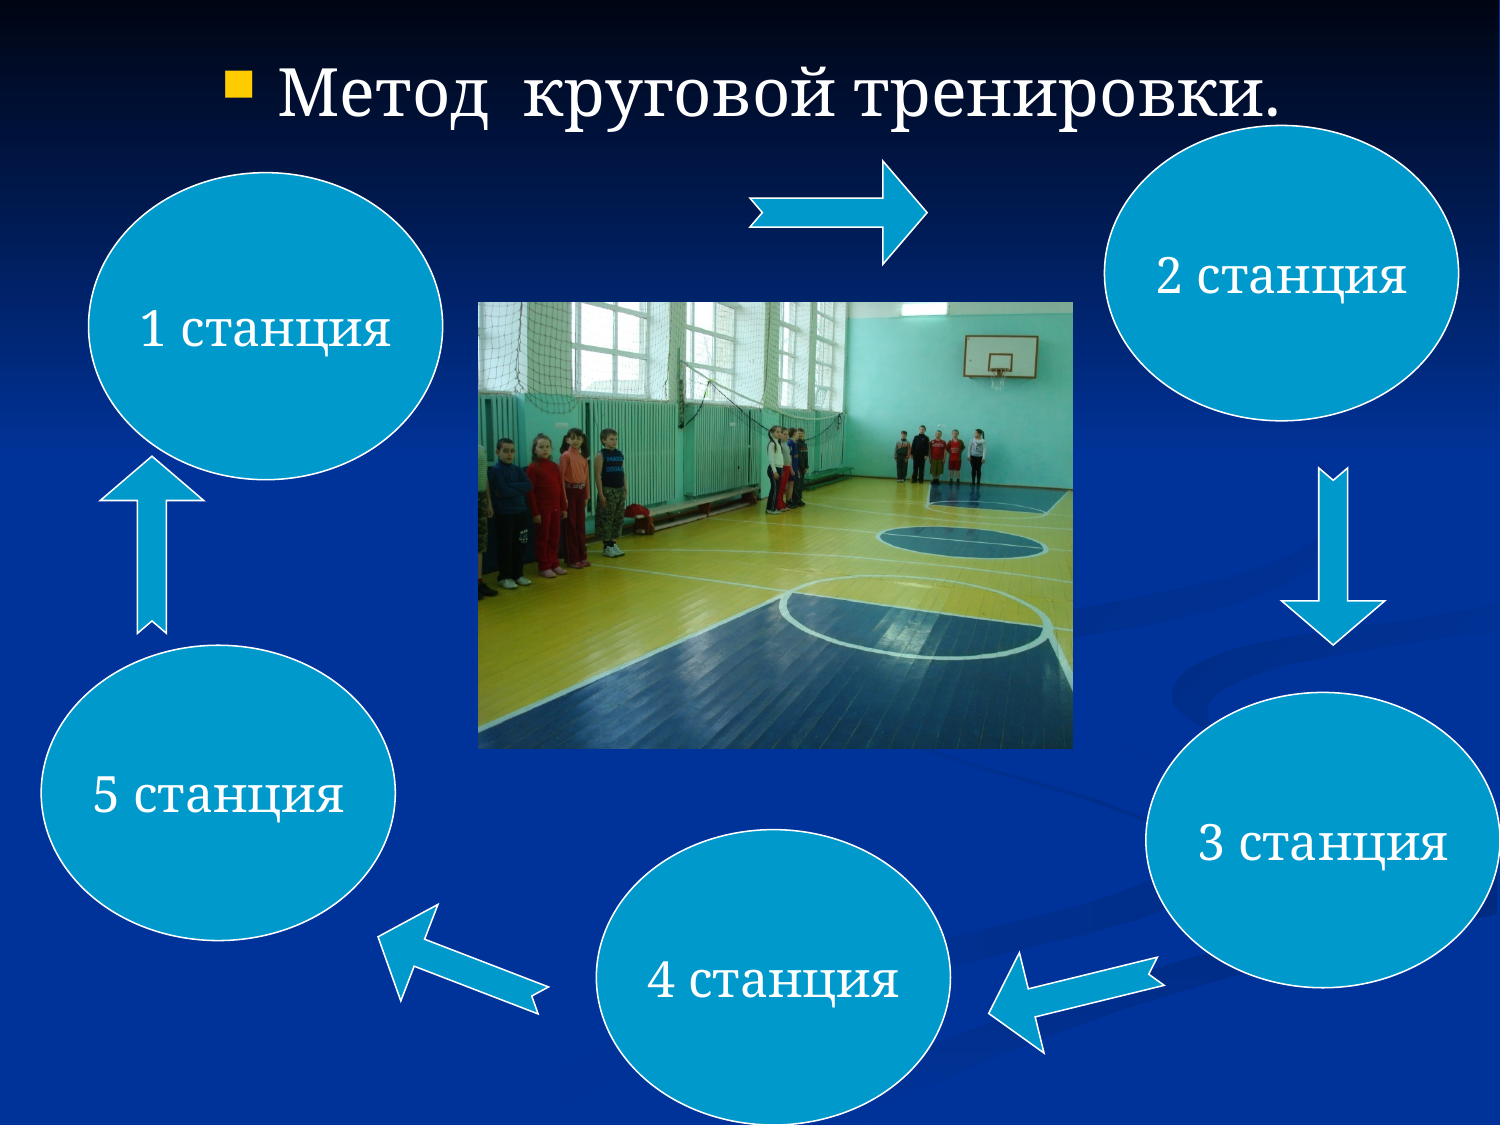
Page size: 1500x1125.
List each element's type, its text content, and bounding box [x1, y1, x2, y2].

text_box 2 станция [1104, 125, 1459, 421]
text_box [988, 952, 1165, 1054]
text_box [1281, 467, 1385, 646]
list Метод круговой тренировки. [76, 42, 1428, 1071]
text_box 1 станция [88, 172, 443, 480]
text_box 3 станция [1145, 692, 1500, 988]
text_box 4 станция [596, 829, 951, 1125]
text_box [750, 160, 928, 265]
text_box [378, 904, 549, 1014]
text_box 5 станция [41, 645, 396, 941]
text_box [100, 456, 204, 634]
picture [478, 302, 1074, 749]
